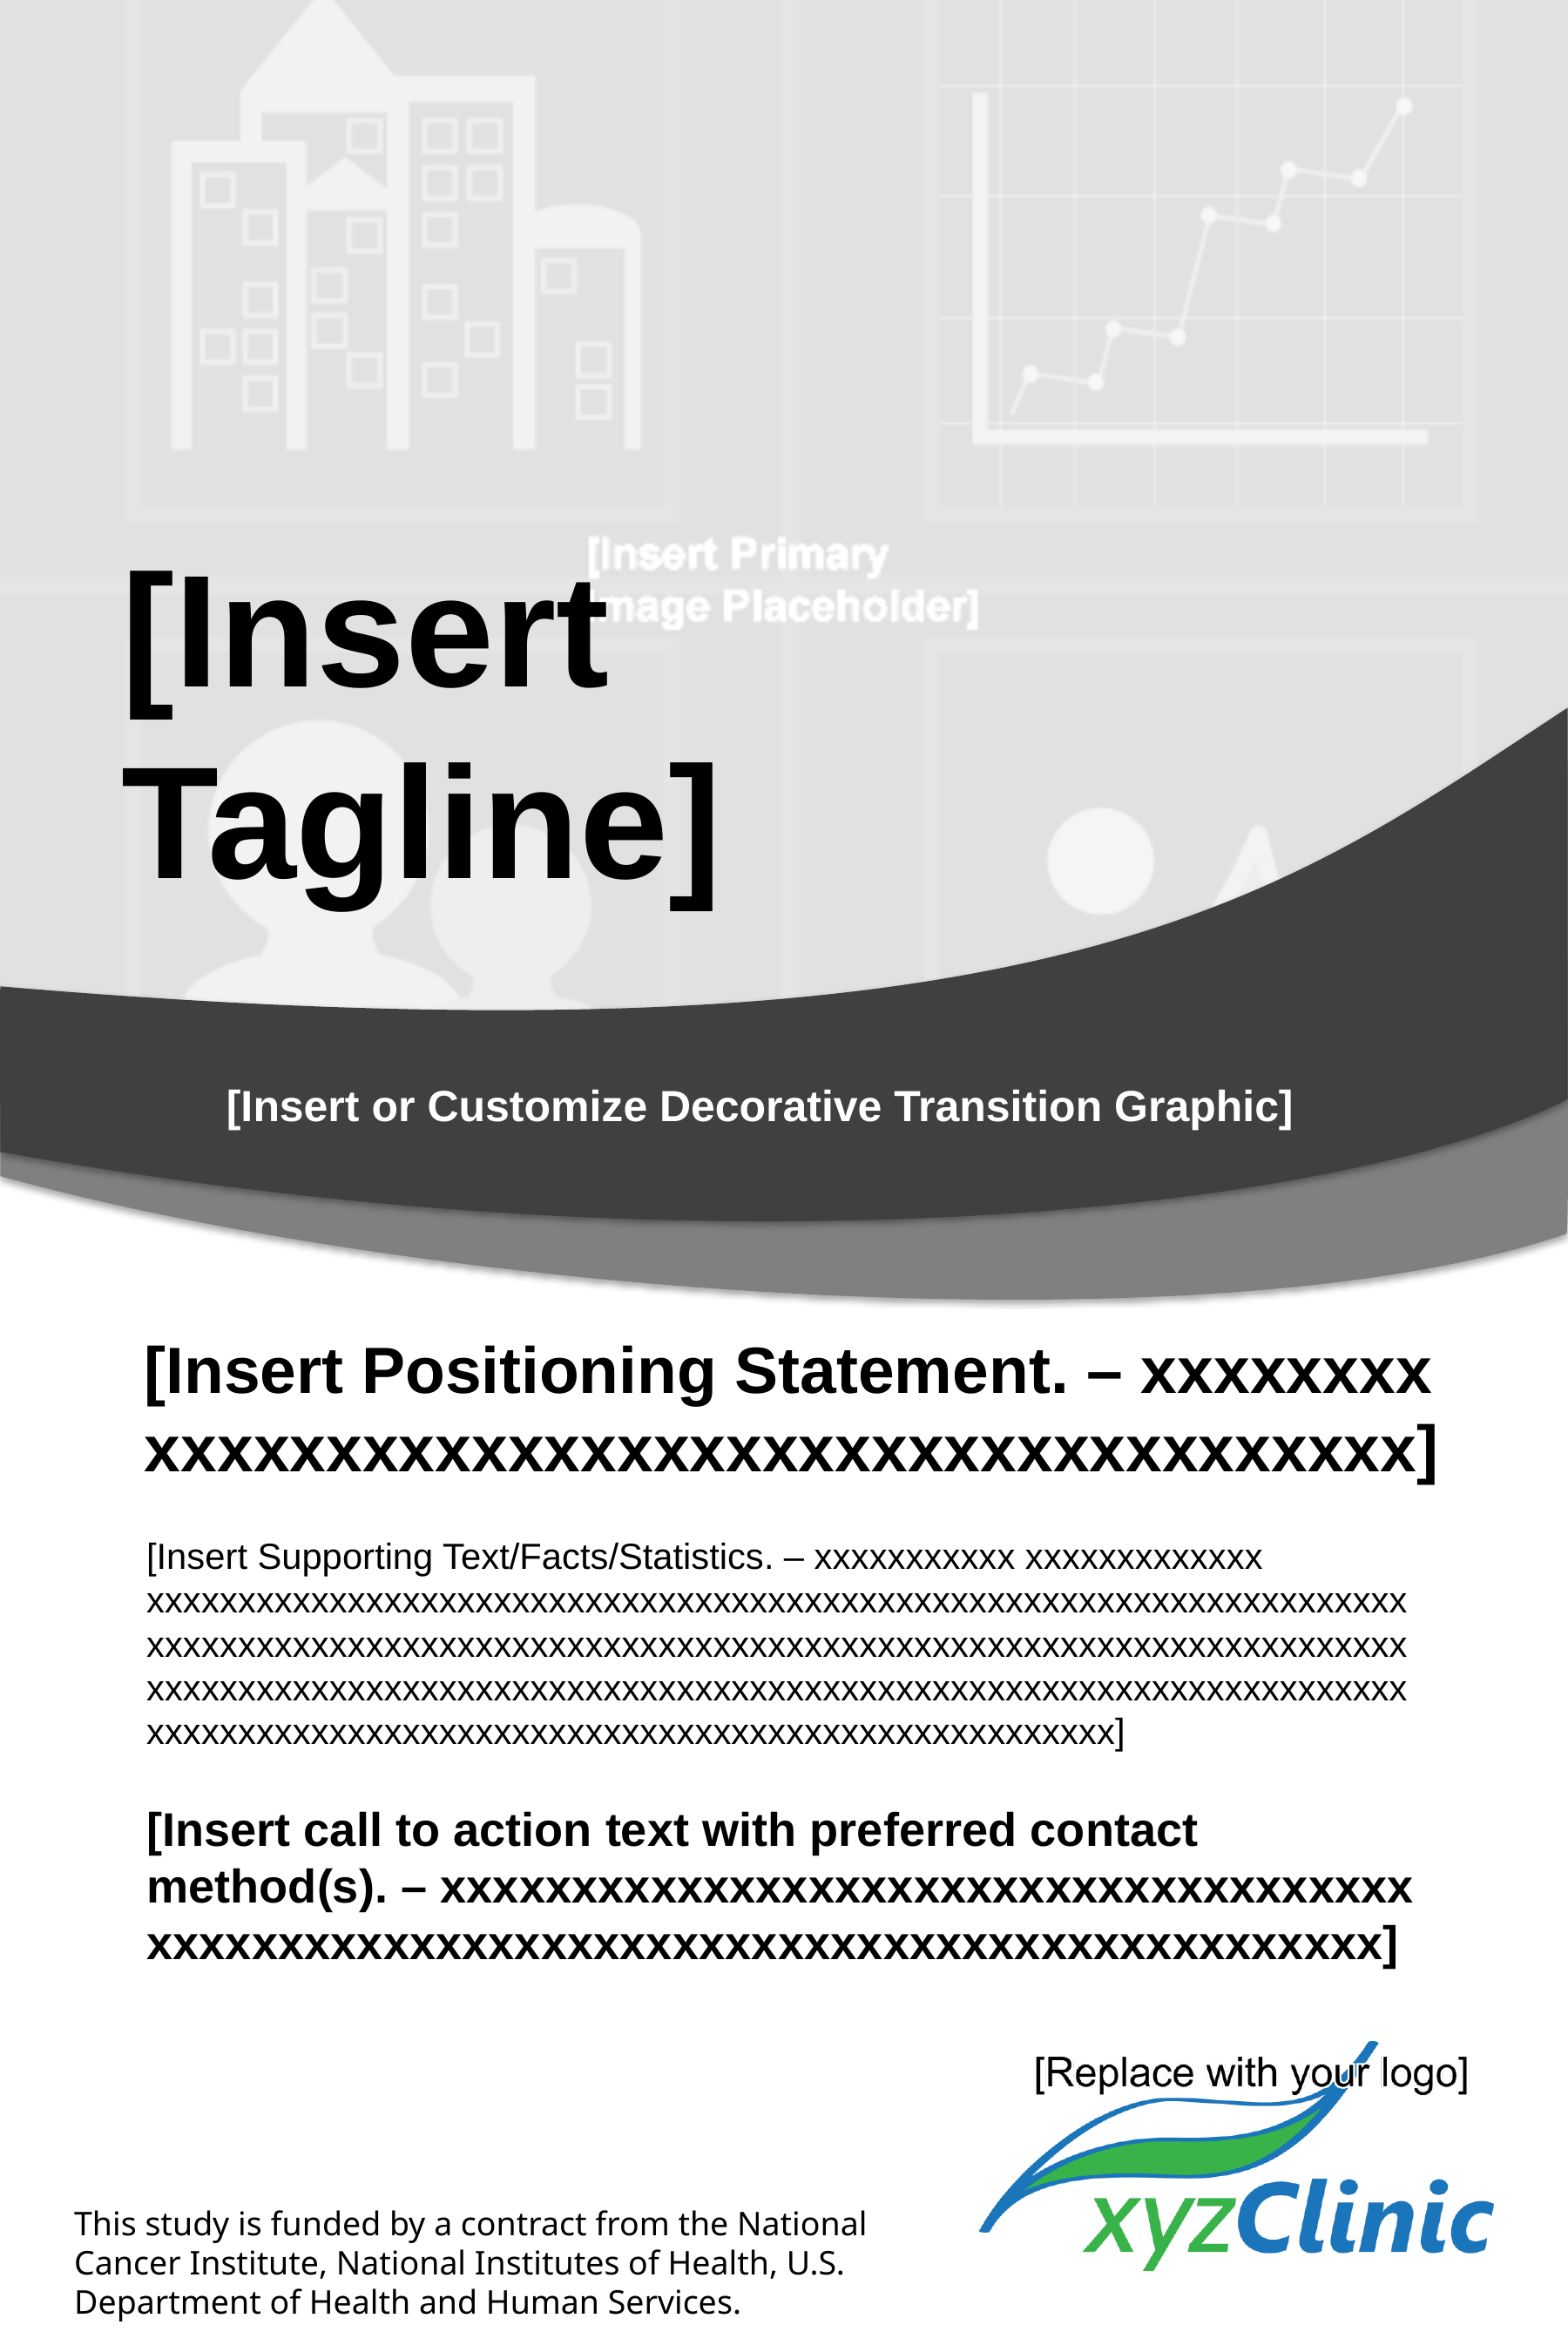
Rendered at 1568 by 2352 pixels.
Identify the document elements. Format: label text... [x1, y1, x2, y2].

text_box [Insert Supporting Text/Facts/Statistics. – xxxxxxxxxxx xxxxxxxxxxxxx xxxxxxxxxxxxxxxxxxxxxxxxxxxxxxxxxxxxxxxxxxxxxxxxxxxxxxxxxxxxxxxxxxxxxxxxxxxxxxxxxxxxxxxxxxxxxxxxxxxxxxxxxxxxxxxxxxxxxxxxxxxxxxxxxxxxxxxxxxxxxxxxxxxxxxxxxxxxxxxxxxxxxxxxxxxxxxxxxxxxxxxxxxxxxxxxxxxxxxxxxxxxxxxxxxxxxxxxxxxxxxxxxxxxxxxxxxxxxxxxxxxxxxxxxxxxxxxxxxxx] [Insert call to action text with preferred contact method(s). – xxxxxxxxxxxxxxxxxxxxxxxxxxxxxxxxxxxxx xxxxxxxxxxxxxxxxxxxxxxxxxxxxxxxxxxxxxxxxxxxxxxx] [133, 1526, 1437, 1976]
picture [0, 0, 1568, 707]
text_box This study is funded by a contract from the National Cancer Institute, National Institutes of Health, U.S. Department of Health and Human Services. [61, 2197, 974, 2328]
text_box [0, 707, 1568, 1301]
text_box [Insert Positioning Statement. – xxxxxxxx xxxxxxxxxxxxxxxxxxxxxxxxxxxxxxxxxxx] [144, 1328, 1449, 1485]
picture [979, 2041, 1495, 2272]
